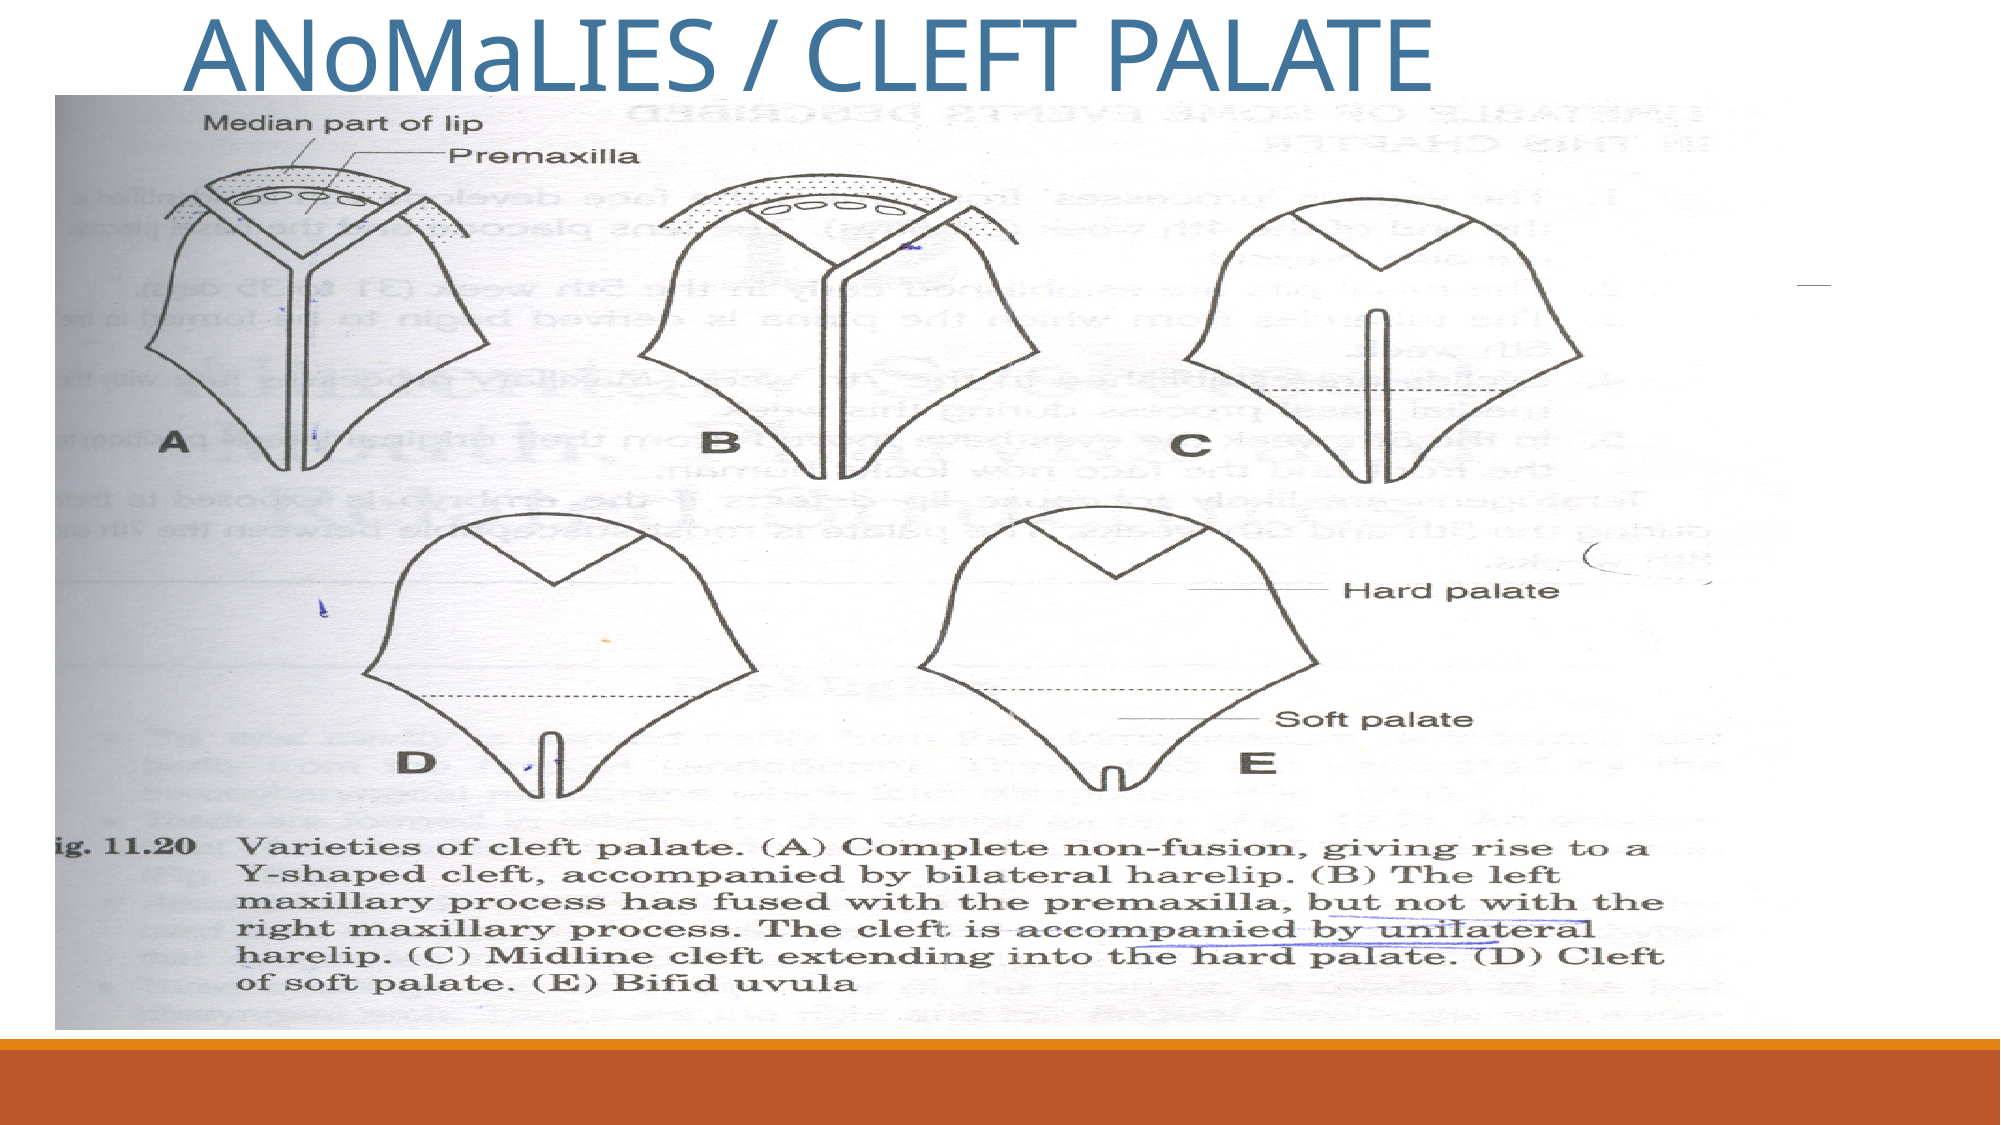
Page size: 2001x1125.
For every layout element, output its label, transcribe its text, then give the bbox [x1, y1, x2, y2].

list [55, 94, 1798, 1030]
title ANoMaLIES / CLEFT PALATE [168, 0, 1819, 119]
